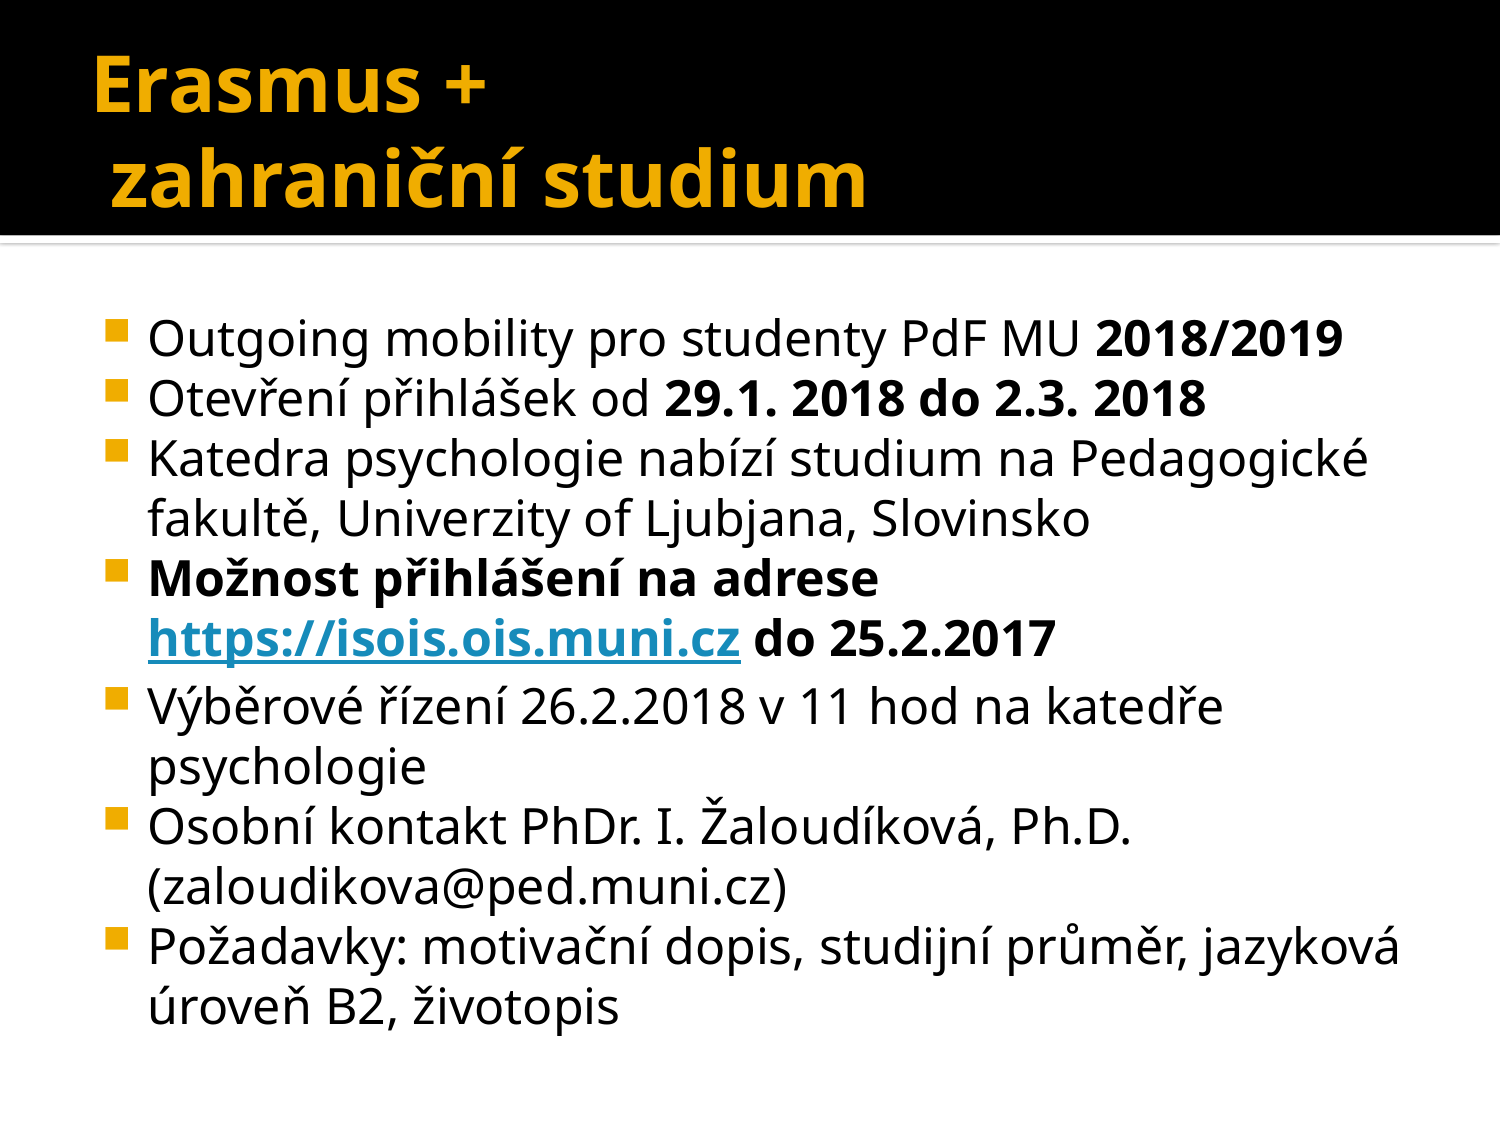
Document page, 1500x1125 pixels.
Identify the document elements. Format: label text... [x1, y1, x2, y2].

title Erasmus + zahraniční studium [75, 25, 1425, 231]
list Outgoing mobility pro studenty PdF MU 2018/2019 Otevření přihlášek od 29.1. 2018 do 2.3. 2018 Katedra psychologie nabízí studium na Pedagogické fakultě, Univerzity of Ljubjana, Slovinsko Možnost přihlášení na adrese https://isois.ois.muni.cz do 25.2.2017 Výběrové řízení 26.2.2018 v 11 hod na katedře psychologie Osobní kontakt PhDr. I. Žaloudíková, Ph.D. (zaloudikova@ped.muni.cz) Požadavky: motivační dopis, studijní průměr, jazyková úroveň B2, životopis [75, 291, 1425, 1050]
